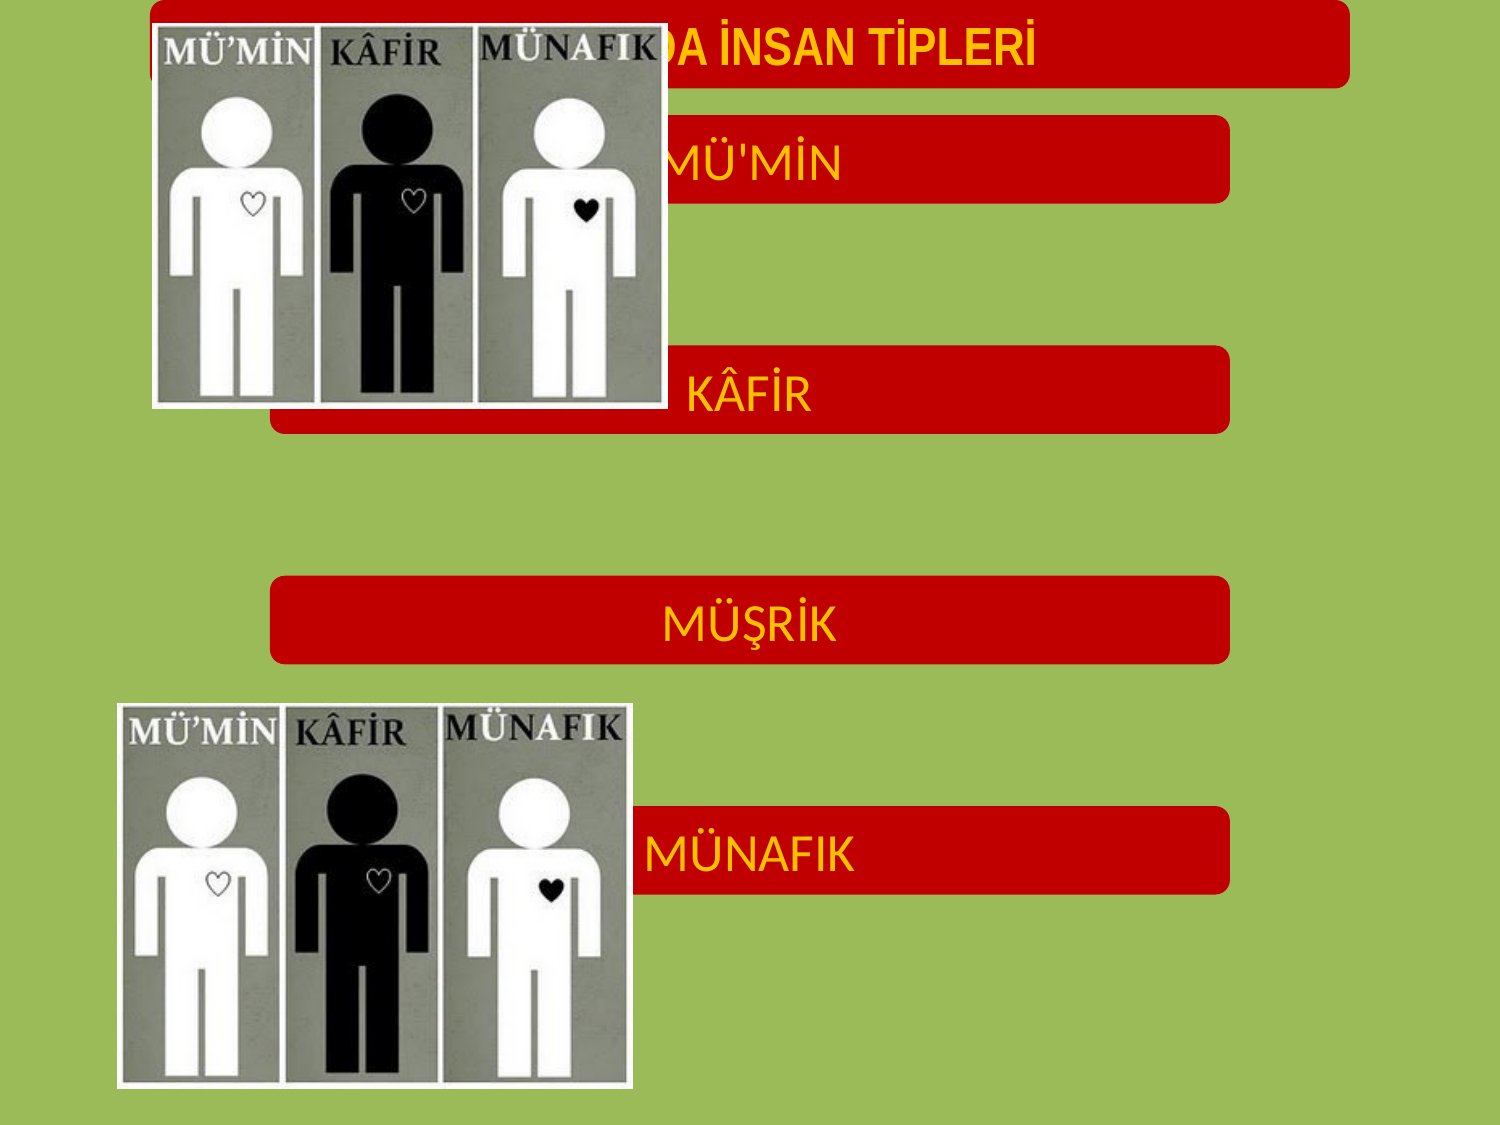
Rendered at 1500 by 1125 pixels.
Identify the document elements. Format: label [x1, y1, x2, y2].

text_box [0, 0, 1500, 1125]
picture [116, 702, 633, 1089]
picture [152, 23, 669, 409]
